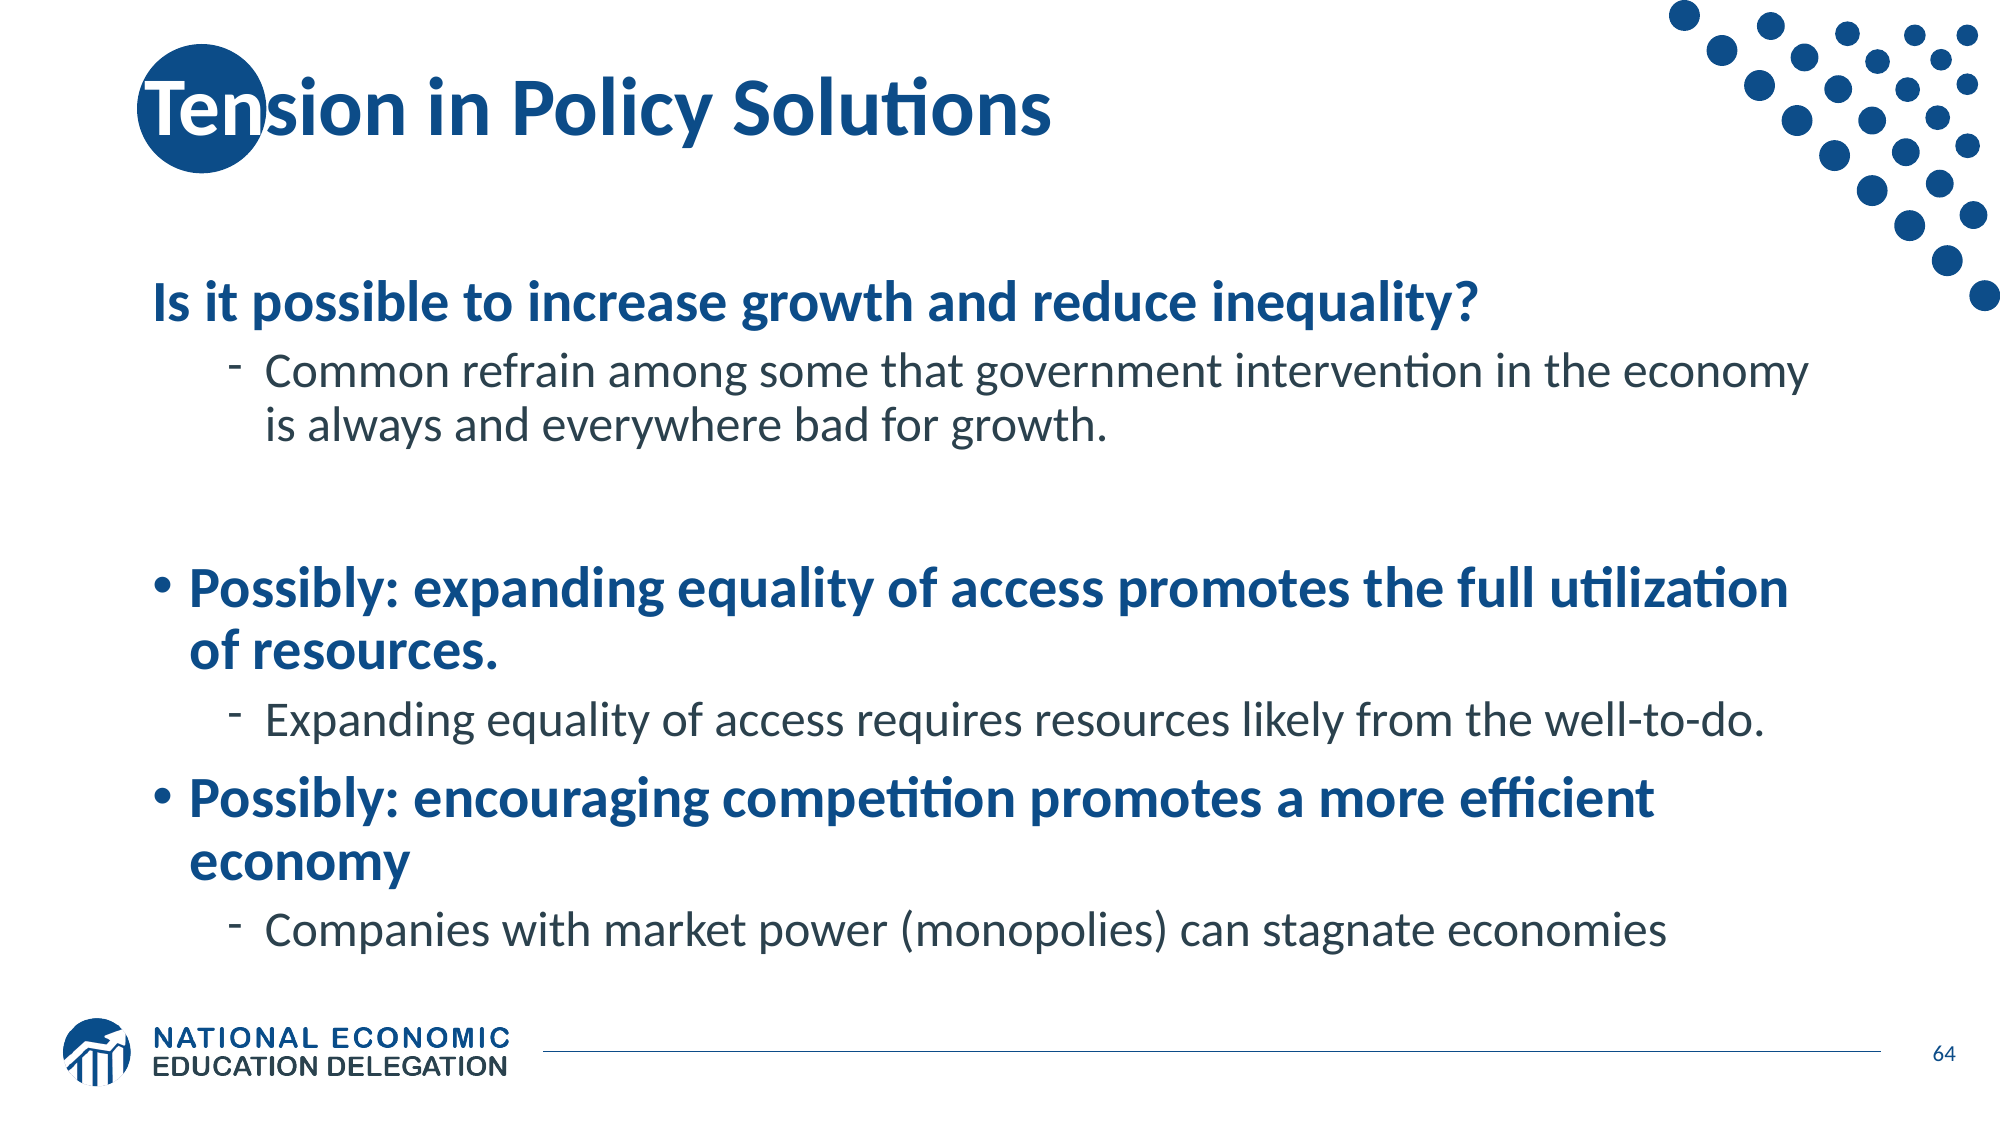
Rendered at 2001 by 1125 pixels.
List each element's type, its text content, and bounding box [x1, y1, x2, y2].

list Is it possible to increase growth and reduce inequality? Common refrain among some that government intervention in the economy is always and everywhere bad for growth. Possibly: expanding equality of access promotes the full utilization of resources. Expanding equality of access requires resources likely from the well-to-do. Possibly: encouraging competition promotes a more efficient economy Companies with market power (monopolies) can stagnate economies [137, 257, 1863, 972]
slide_number 64 [1521, 1022, 1972, 1082]
picture [55, 1013, 520, 1091]
title Tension in Policy Solutions [129, 0, 1855, 218]
